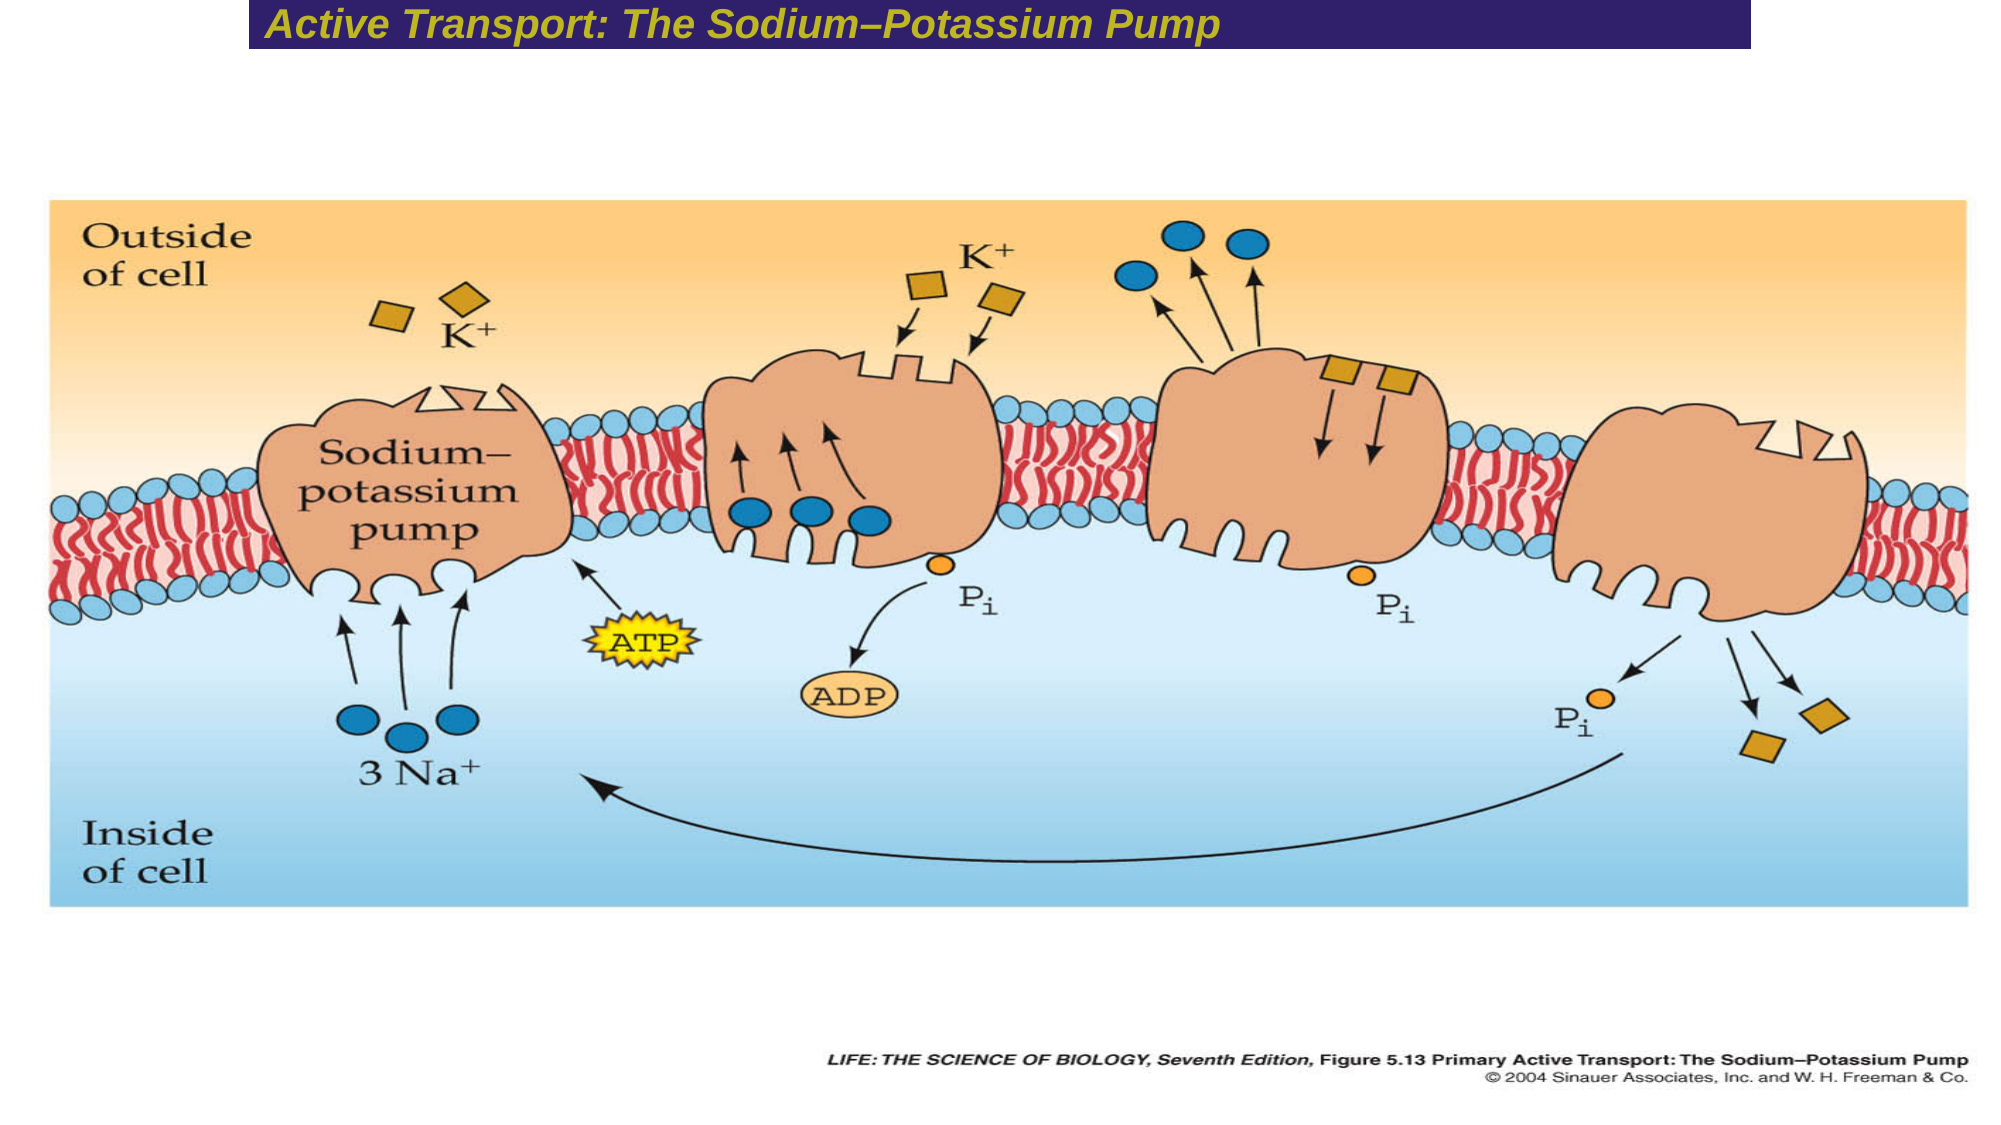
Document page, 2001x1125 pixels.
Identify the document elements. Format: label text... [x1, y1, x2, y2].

picture [20, 49, 2000, 1097]
text_box Active Transport: The Sodium–Potassium Pump [249, 0, 1750, 49]
